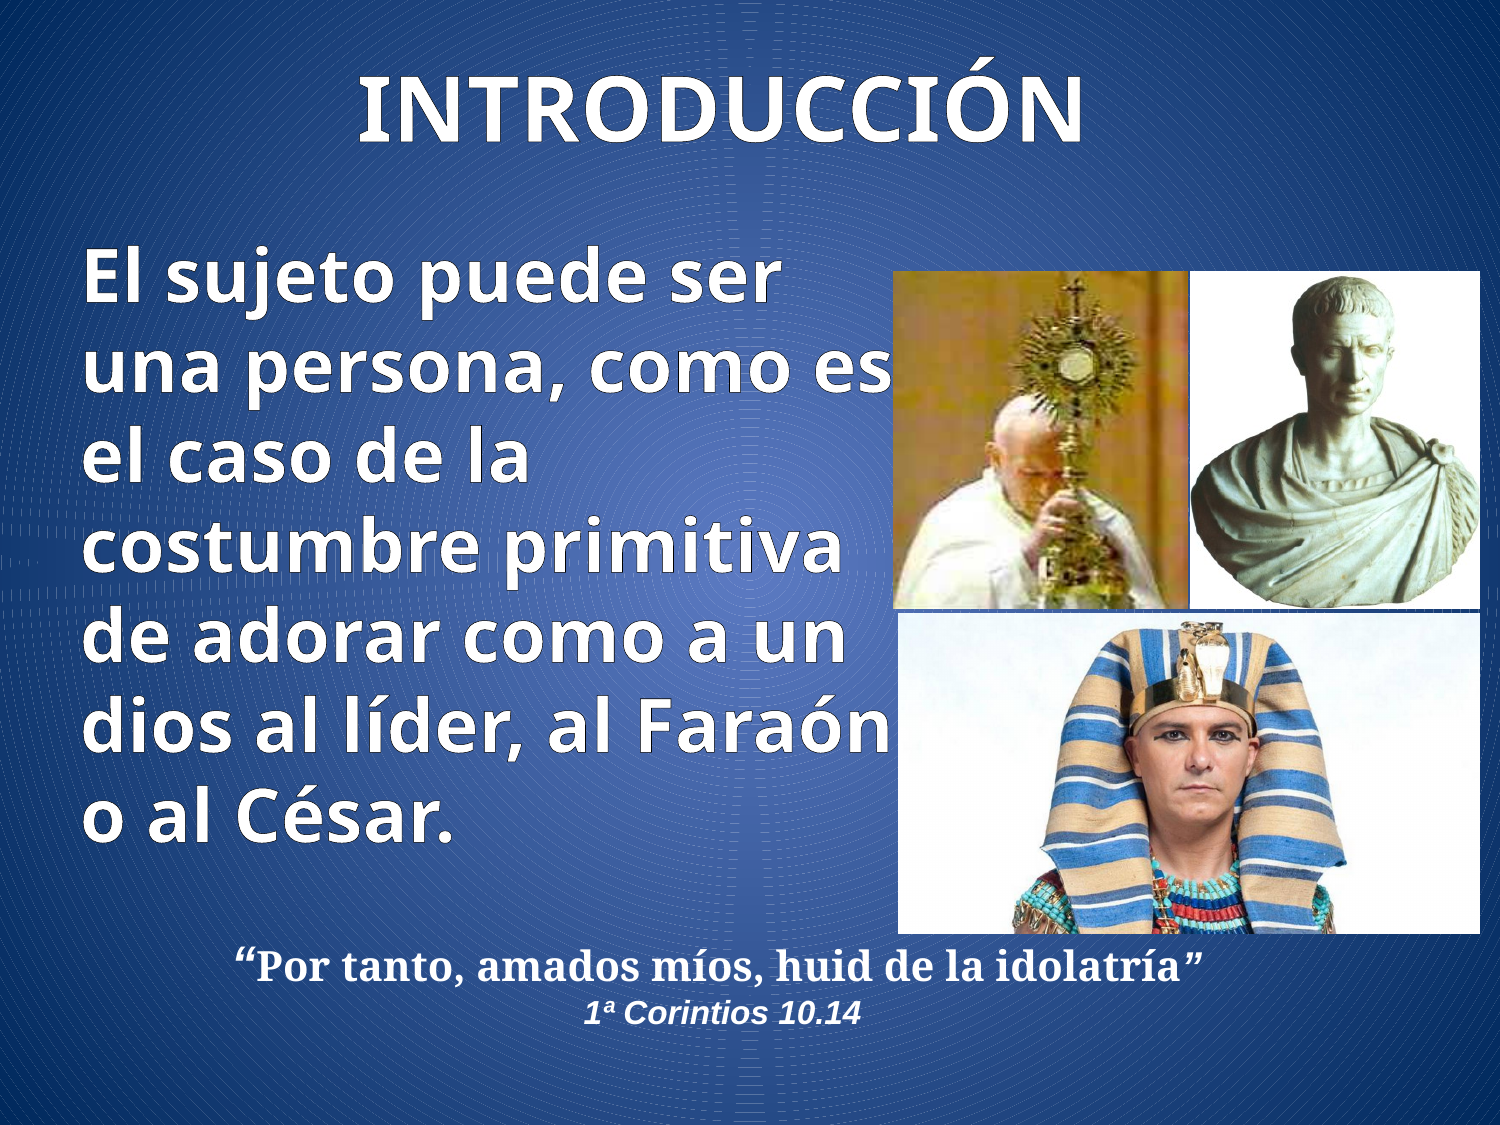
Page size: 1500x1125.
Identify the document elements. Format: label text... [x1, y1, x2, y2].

text_box “Por tanto, amados míos, huid de la idolatría” 1ª Corintios 10.14 [133, 923, 1313, 1039]
text_box INTRODUCCIÓN [341, 42, 1104, 168]
picture [1190, 271, 1480, 609]
text_box El sujeto puede ser una persona, como es el caso de la costumbre primitiva de adorar como a un dios al líder, al Faraón o al César. [64, 219, 939, 865]
picture [898, 613, 1480, 934]
picture [893, 271, 1188, 609]
